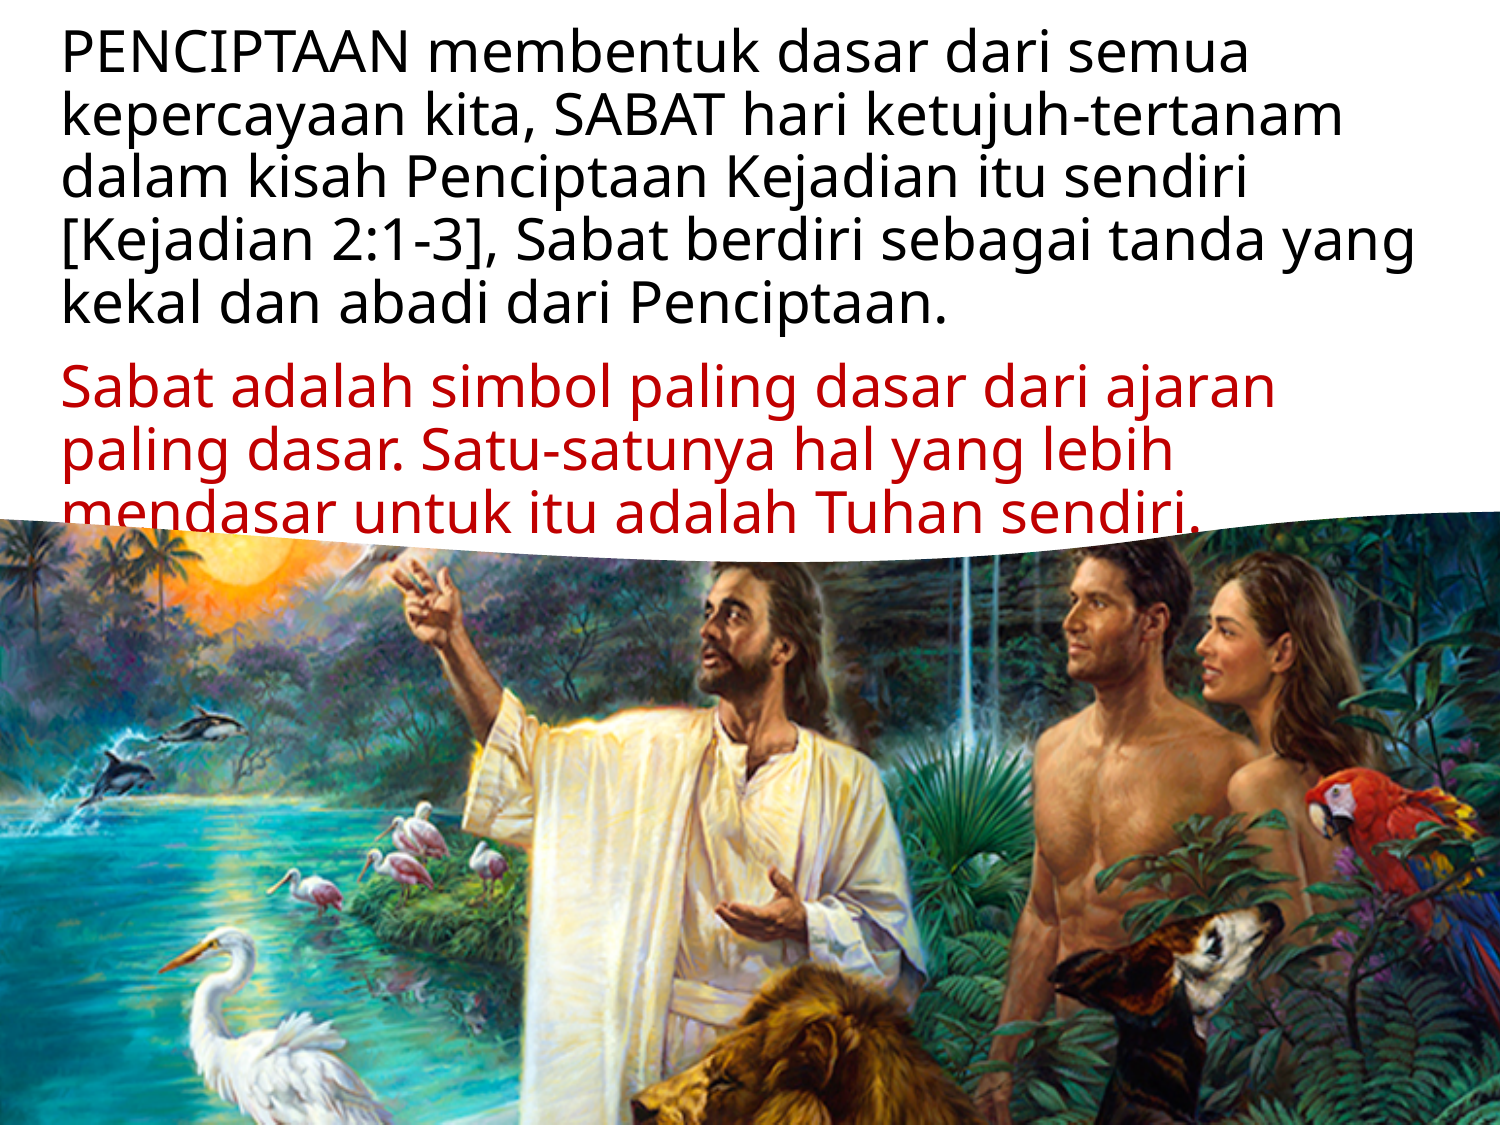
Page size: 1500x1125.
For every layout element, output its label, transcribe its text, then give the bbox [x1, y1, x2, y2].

picture [0, 511, 1500, 1125]
picture [8, 987, 18, 993]
list PENCIPTAAN membentuk dasar dari semua kepercayaan kita, SABAT hari ketujuh-tertanam dalam kisah Penciptaan Kejadian itu sendiri [Kejadian 2:1-3], Sabat berdiri sebagai tanda yang kekal dan abadi dari Penciptaan. Sabat adalah simbol paling dasar dari ajaran paling dasar. Satu-satunya hal yang lebih mendasar untuk itu adalah Tuhan sendiri. [45, 29, 1479, 511]
